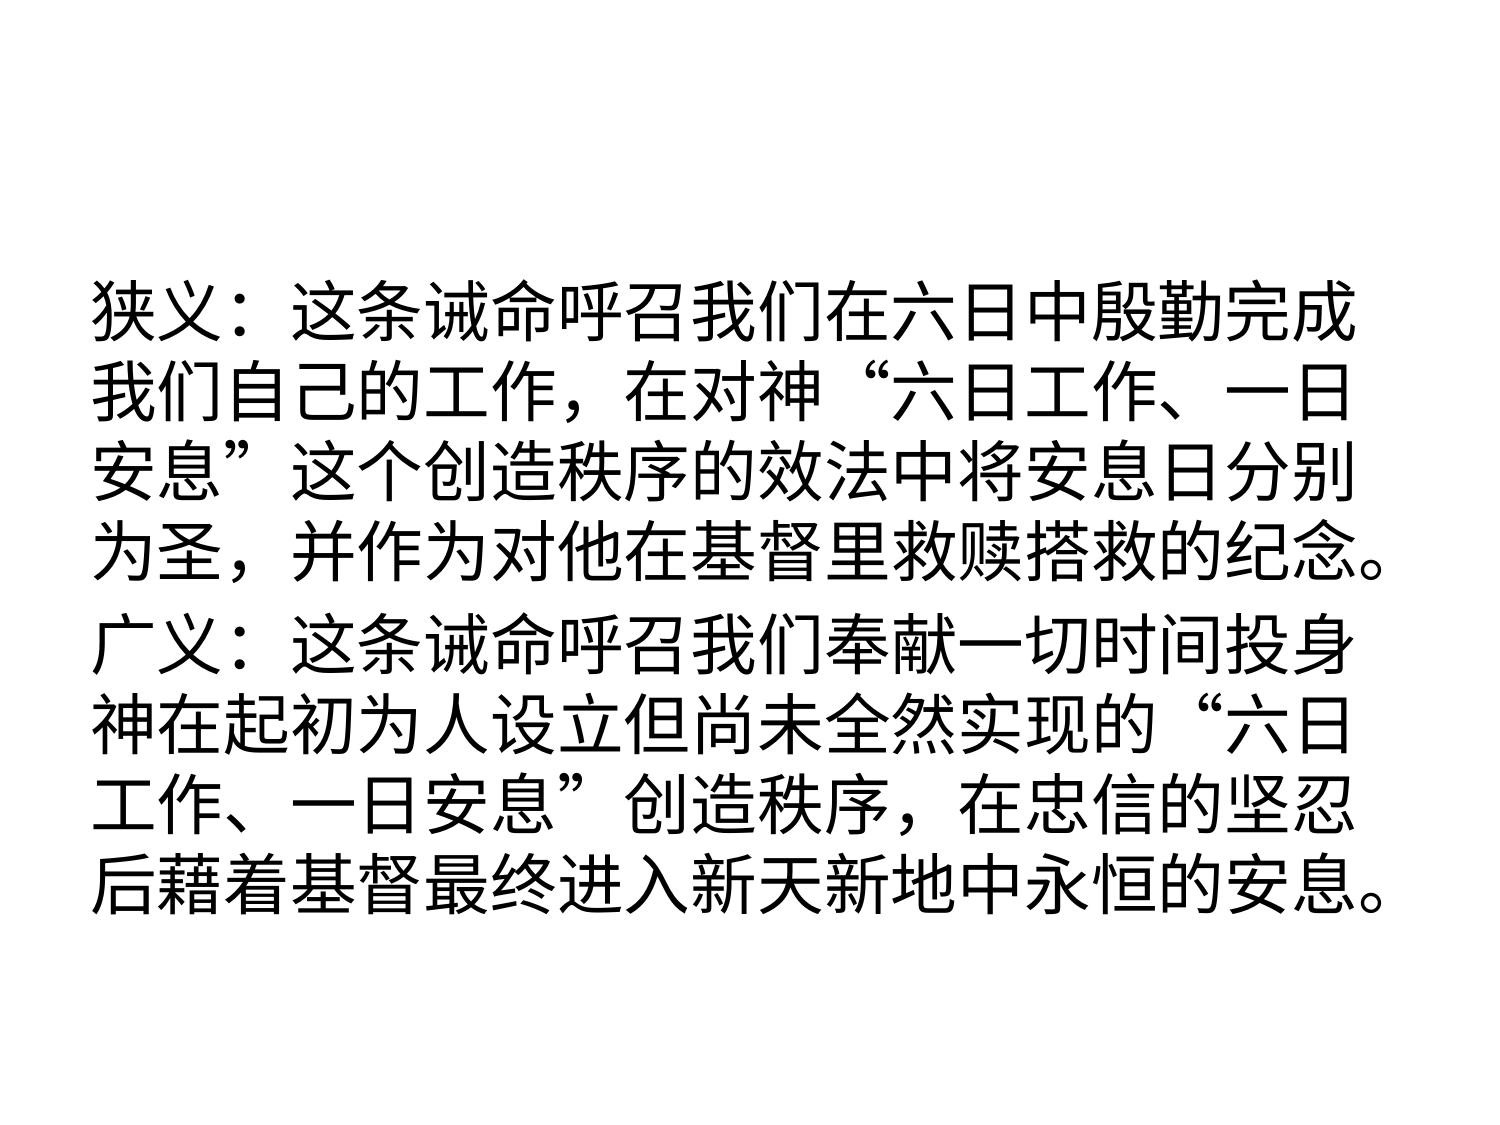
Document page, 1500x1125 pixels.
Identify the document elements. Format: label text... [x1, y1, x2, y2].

list 狭义：这条诫命呼召我们在六日中殷勤完成我们自己的工作，在对神“六日工作、一日安息”这个创造秩序的效法中将安息日分别为圣，并作为对他在基督里救赎搭救的纪念。 广义：这条诫命呼召我们奉献一切时间投身神在起初为人设立但尚未全然实现的“六日工作、一日安息”创造秩序，在忠信的坚忍后藉着基督最终进入新天新地中永恒的安息。 [75, 262, 1425, 1005]
